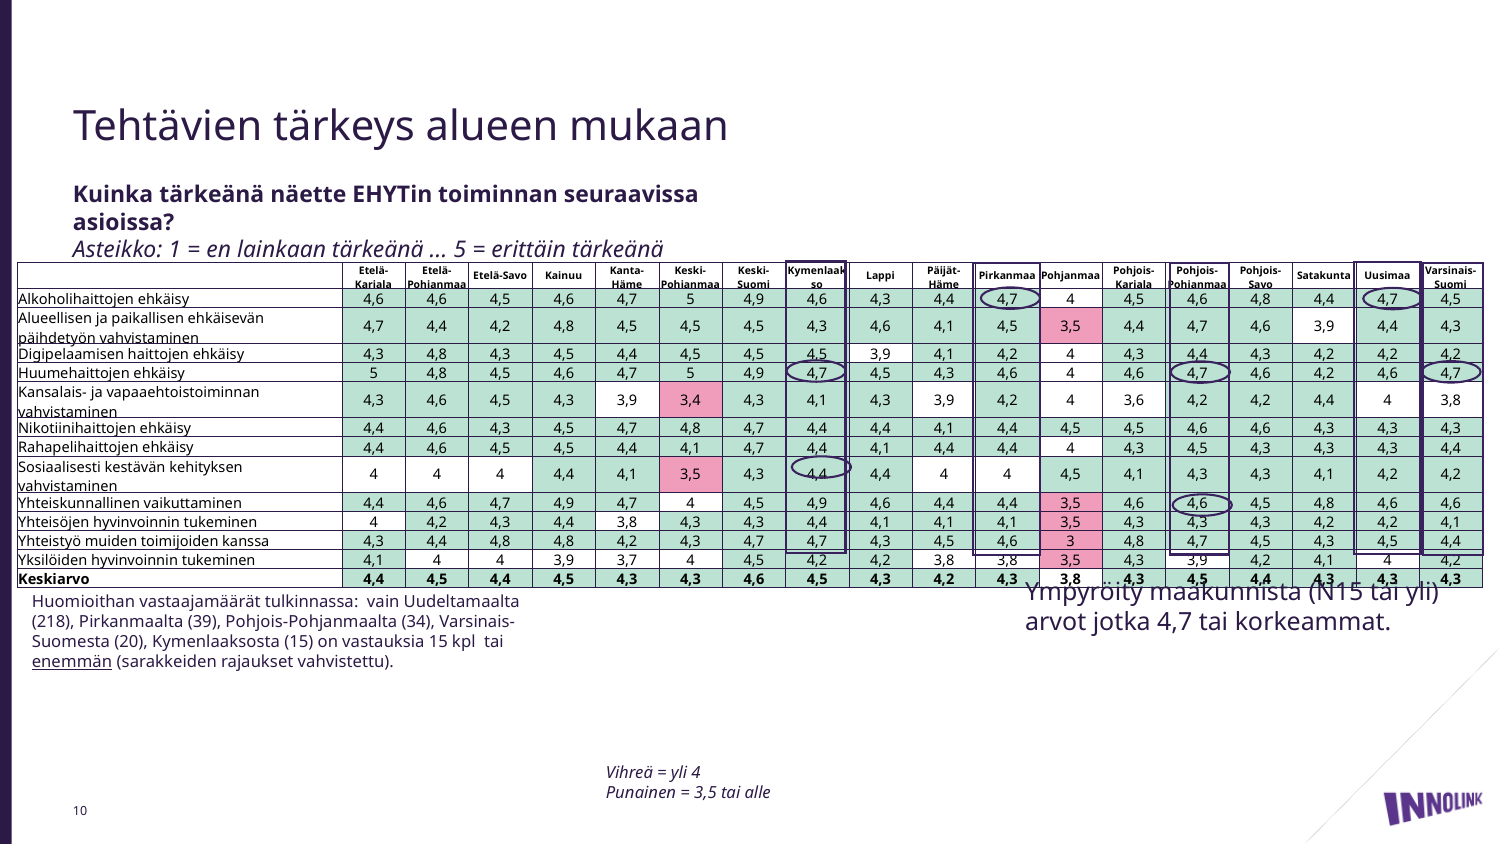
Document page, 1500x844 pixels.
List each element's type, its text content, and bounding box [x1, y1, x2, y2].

table_cell 4 [1041, 363, 1102, 381]
table_header Kanta-Häme [596, 270, 659, 288]
table_cell 4,3 [469, 418, 532, 436]
table_header Satakunta [1293, 263, 1353, 288]
table_header Keski-Suomi [723, 270, 785, 288]
table_cell 4,1 [596, 457, 659, 492]
table_cell 4,1 [913, 344, 972, 362]
table_cell 3,5 [1041, 512, 1102, 530]
table_cell 4,2 [1420, 555, 1482, 568]
table_cell 4,6 [533, 289, 595, 307]
table_cell 4,1 [913, 308, 972, 343]
table_cell 4,5 [1041, 418, 1102, 436]
table_cell 4,6 [1230, 308, 1292, 343]
table_cell 4,1 [343, 550, 405, 568]
table_header Etelä-Savo [469, 270, 532, 288]
table_cell Alueellisen ja paikallisen ehkäisevän päihdetyön vahvistaminen [18, 308, 342, 343]
table_cell 4,5 [596, 308, 659, 343]
table_cell 4,3 [1103, 437, 1165, 456]
text_box Ympyröity maakunnista (N15 tai yli) arvot jotka 4,7 tai korkeammat. [1010, 567, 1474, 643]
table_cell 4,3 [723, 457, 785, 492]
table_cell 4,7 [469, 493, 532, 511]
table_cell 4,8 [1230, 289, 1292, 307]
table_cell 4,5 [660, 308, 722, 343]
slide_number 10 [58, 782, 120, 827]
table_cell 4,3 [343, 344, 405, 362]
table_cell 4,4 [533, 457, 595, 492]
text_box [1169, 360, 1232, 384]
table_cell 4,3 [850, 569, 912, 587]
table_cell 4,9 [533, 493, 595, 511]
table_cell 4,3 [660, 512, 722, 530]
table_cell 4,5 [723, 344, 785, 362]
table_cell 4,6 [406, 493, 468, 511]
table_cell 4,5 [850, 363, 912, 381]
picture [1305, 648, 1500, 844]
table_cell 4,6 [850, 493, 912, 511]
table_cell 4,5 [533, 569, 595, 587]
table_cell 4,4 [343, 418, 405, 436]
table_cell 3,5 [1041, 308, 1102, 343]
table_cell 4,4 [469, 569, 532, 583]
table_cell 4 [913, 457, 972, 492]
table_cell 4,8 [406, 363, 468, 381]
table_cell 4,8 [533, 531, 595, 549]
table_cell 4,3 [1293, 437, 1353, 456]
text_box Kuinka tärkeänä näette EHYTin toiminnan seuraavissa asioissa? Asteikko: 1 = en lainkaan tärkeänä ... 5 = erittäin tärkeänä [58, 172, 808, 270]
table_header Päijät-Häme [913, 263, 972, 288]
table_header Lappi [850, 263, 912, 288]
table_cell 4,4 [913, 289, 972, 307]
table_cell 4 [1041, 437, 1102, 456]
table_cell 4 [1357, 555, 1419, 567]
table_cell 3,9 [913, 382, 972, 417]
table_cell 4,7 [343, 308, 405, 343]
table_cell 4,6 [406, 418, 468, 436]
table_cell 4,3 [976, 569, 1010, 587]
table_cell 4,8 [660, 418, 722, 436]
table_cell 3,5 [1041, 493, 1102, 511]
table_cell 4,2 [1293, 363, 1353, 381]
table_cell Yksilöiden hyvinvoinnin tukeminen [18, 550, 342, 568]
table_cell 4,5 [913, 531, 972, 549]
table_cell Yhteiskunnallinen vaikuttaminen [18, 493, 342, 511]
table_cell 4,7 [596, 493, 659, 511]
table_cell 4,4 [850, 418, 912, 436]
text_box [1169, 373, 1230, 556]
text_box Vihreä = yli 4 Punainen = 3,5 tai alle [591, 754, 909, 809]
text_box [979, 286, 1042, 310]
table_cell 3,8 [913, 550, 975, 568]
table_cell 4,4 [343, 569, 405, 583]
table_cell 4,5 [406, 569, 468, 583]
table_cell 4,5 [469, 437, 532, 456]
table_cell 4,1 [660, 437, 722, 456]
text_box [1422, 262, 1484, 556]
table_cell 4,7 [723, 531, 785, 549]
table_cell 4,5 [533, 418, 595, 436]
table_cell 4,6 [406, 382, 468, 417]
text_box [1169, 262, 1230, 371]
table_cell 4,1 [1103, 457, 1165, 492]
table_cell 4 [1041, 382, 1102, 417]
table_cell 4 [1041, 344, 1102, 362]
table_cell 4,9 [723, 289, 785, 307]
table_cell 4,5 [469, 382, 532, 417]
table_cell 4,3 [723, 382, 785, 417]
table_cell 3,9 [1293, 308, 1353, 343]
table_header [18, 263, 342, 288]
table_cell 4,3 [343, 382, 405, 417]
text_box [972, 262, 1041, 556]
table_cell 4,4 [596, 344, 659, 362]
table_cell 4,2 [850, 550, 912, 568]
table_header Etelä-Karjala [343, 270, 405, 288]
table_cell 3,5 [1040, 550, 1102, 567]
table_cell 4,5 [1103, 418, 1165, 436]
text_box [785, 260, 847, 369]
table_cell Yhteisöjen hyvinvoinnin tukeminen [18, 512, 342, 530]
table_cell 3,4 [660, 382, 722, 417]
table_cell 4,5 [786, 569, 849, 587]
table_cell 4,3 [469, 512, 532, 530]
table_cell 4,3 [660, 531, 722, 549]
table_cell 4,6 [343, 289, 405, 307]
table_cell 4,6 [723, 569, 785, 587]
table_cell 4,5 [1230, 531, 1292, 549]
table_header Pohjois-Savo [1230, 263, 1292, 288]
table_cell 4,6 [533, 363, 595, 381]
table_cell 4 [406, 550, 468, 568]
table_header Pohjois-Karjala [1103, 263, 1165, 288]
table_cell 4,3 [1293, 531, 1353, 549]
table_cell 3 [1041, 531, 1102, 549]
table_cell 3,6 [1103, 382, 1165, 417]
table_cell 4,4 [1293, 382, 1353, 417]
table_cell 4,5 [1041, 457, 1102, 492]
table_cell Kansalais- ja vapaaehtoistoiminnan vahvistaminen [18, 382, 342, 417]
table_cell Keskiarvo [18, 569, 342, 583]
title Tehtävien tärkeys alueen mukaan [58, 44, 1352, 208]
table_cell 4,4 [850, 457, 912, 492]
table_cell 4,4 [343, 437, 405, 456]
table_cell Alkoholihaittojen ehkäisy [18, 289, 342, 307]
table_cell 4,3 [533, 382, 595, 417]
table_cell 4 [660, 493, 722, 511]
table_cell 4,3 [1474, 569, 1482, 587]
table_cell 3,9 [1166, 550, 1229, 567]
table_cell 4,3 [1230, 512, 1292, 530]
text_box [790, 455, 853, 479]
table_cell 4,4 [1293, 289, 1353, 307]
table_cell 4,2 [469, 308, 532, 343]
text_box [785, 359, 847, 383]
table_cell 4,3 [850, 531, 912, 549]
table_cell 4,1 [850, 512, 912, 530]
table_cell 4,4 [533, 512, 595, 530]
table_cell 3,9 [596, 382, 659, 417]
table_cell 4,4 [913, 493, 972, 511]
table_cell 4,1 [913, 512, 972, 530]
text_box [1171, 493, 1233, 517]
table_cell 4,8 [406, 344, 468, 362]
table_cell Rahapelihaittojen ehkäisy [18, 437, 342, 456]
table_cell 4,2 [406, 512, 468, 530]
table_cell 4,8 [469, 531, 532, 549]
text_box Huomioithan vastaajamäärät tulkinnassa: vain Uudeltamaalta (218), Pirkanmaalta (39), Pohjois-Pohjanmaalta (34), Varsinais-Suomesta (20), Kymenlaaksosta (15) on vastauksia 15 kpl tai enemmän (sarakkeiden rajaukset vahvistettu). [17, 583, 550, 678]
table_cell 4,1 [913, 418, 972, 436]
table_cell Sosiaalisesti kestävän kehityksen vahvistaminen [18, 457, 342, 492]
table_cell 4,2 [1230, 550, 1292, 567]
table_cell Yhteistyö muiden toimijoiden kanssa [18, 531, 342, 549]
table_cell 4,5 [660, 344, 722, 362]
table_cell 4,6 [1230, 418, 1292, 436]
table_cell 4,4 [343, 493, 405, 511]
table_cell 4,6 [1103, 493, 1165, 511]
table_cell 4,3 [660, 569, 722, 587]
table_cell Digipelaamisen haittojen ehkäisy [18, 344, 342, 362]
table_cell 4,6 [1103, 363, 1165, 381]
table_cell 4,3 [1103, 512, 1165, 530]
table_cell 4 [660, 550, 722, 568]
table_cell 4,5 [533, 437, 595, 456]
table_cell 3,8 [976, 556, 1039, 568]
text_box [1420, 360, 1482, 384]
table_cell 4,3 [1103, 550, 1165, 567]
table_cell 4,4 [596, 437, 659, 456]
table_cell 4,3 [850, 382, 912, 417]
table_cell 5 [660, 289, 722, 307]
text_box [785, 373, 847, 554]
table_cell 4,6 [406, 437, 468, 456]
table_cell 4,4 [406, 308, 468, 343]
table_cell 3,8 [596, 512, 659, 530]
table_cell 3,9 [850, 344, 912, 362]
table_cell 4,3 [1230, 457, 1292, 492]
table_cell 4,3 [913, 363, 972, 381]
text_box [1353, 261, 1422, 555]
table_cell 5 [660, 363, 722, 381]
table_cell 4,7 [596, 418, 659, 436]
table_cell 4,5 [469, 363, 532, 381]
table_cell 4,3 [1230, 437, 1292, 456]
table_cell 4,8 [1103, 531, 1165, 549]
table_header Pohjanmaa [1041, 263, 1102, 288]
table_cell 4,3 [1103, 344, 1165, 362]
table_header Keski-Pohjanmaa [660, 270, 722, 288]
table_cell Huumehaittojen ehkäisy [18, 363, 342, 381]
table_cell 4,7 [596, 289, 659, 307]
table_header Etelä-Pohjanmaa [406, 270, 468, 288]
table_cell 4,9 [723, 363, 785, 381]
table_cell 4,3 [343, 531, 405, 549]
table_cell 4 [343, 457, 405, 492]
table_cell 4,4 [406, 531, 468, 549]
table_cell 4,5 [723, 550, 785, 568]
table_cell 4,3 [723, 512, 785, 530]
table_cell 4,7 [723, 418, 785, 436]
table_cell 4,3 [596, 569, 659, 587]
table_cell 4,3 [1230, 344, 1292, 362]
table_cell 4,2 [1293, 512, 1353, 530]
table_cell 4,2 [786, 550, 849, 568]
table_cell 4,2 [1230, 382, 1292, 417]
table_cell 4,3 [850, 289, 912, 307]
table_cell 4,5 [723, 493, 785, 511]
table_cell 4,1 [1293, 550, 1356, 567]
table_cell 4,5 [1103, 289, 1165, 307]
table_cell 4,6 [406, 289, 468, 307]
table_cell 4,1 [850, 437, 912, 456]
table_cell 4,4 [913, 437, 972, 456]
table_cell 4,5 [1230, 493, 1292, 511]
table_cell 4 [469, 457, 532, 492]
table_cell 5 [343, 363, 405, 381]
table_cell 4,5 [469, 289, 532, 307]
table_cell 4,4 [1103, 308, 1165, 343]
table_cell 4 [343, 512, 405, 530]
table_header Kainuu [533, 270, 595, 288]
table_cell 4,2 [596, 531, 659, 549]
table_cell 4,6 [850, 308, 912, 343]
table_cell 4,5 [723, 308, 785, 343]
table_cell 3,9 [533, 550, 595, 568]
table_cell 4,7 [596, 363, 659, 381]
table_cell 4 [406, 457, 468, 492]
table_cell 4,5 [533, 344, 595, 362]
table_cell 4,6 [1230, 363, 1292, 381]
table_cell Nikotiinihaittojen ehkäisy [18, 418, 342, 436]
table_cell 4,3 [469, 344, 532, 362]
table_cell 4,7 [723, 437, 785, 456]
table_cell 4,3 [1293, 418, 1353, 436]
table_cell 4,2 [1293, 344, 1353, 362]
table_cell 4 [469, 550, 532, 568]
table_cell 3,5 [660, 457, 722, 492]
table_cell 4,2 [913, 569, 975, 587]
table_cell 4 [1041, 289, 1102, 307]
text_box [1362, 286, 1424, 311]
table_cell 4,8 [533, 308, 595, 343]
table_cell 3,7 [596, 550, 659, 568]
table_cell 4,8 [1293, 493, 1353, 511]
table_cell 4,1 [1293, 457, 1353, 492]
